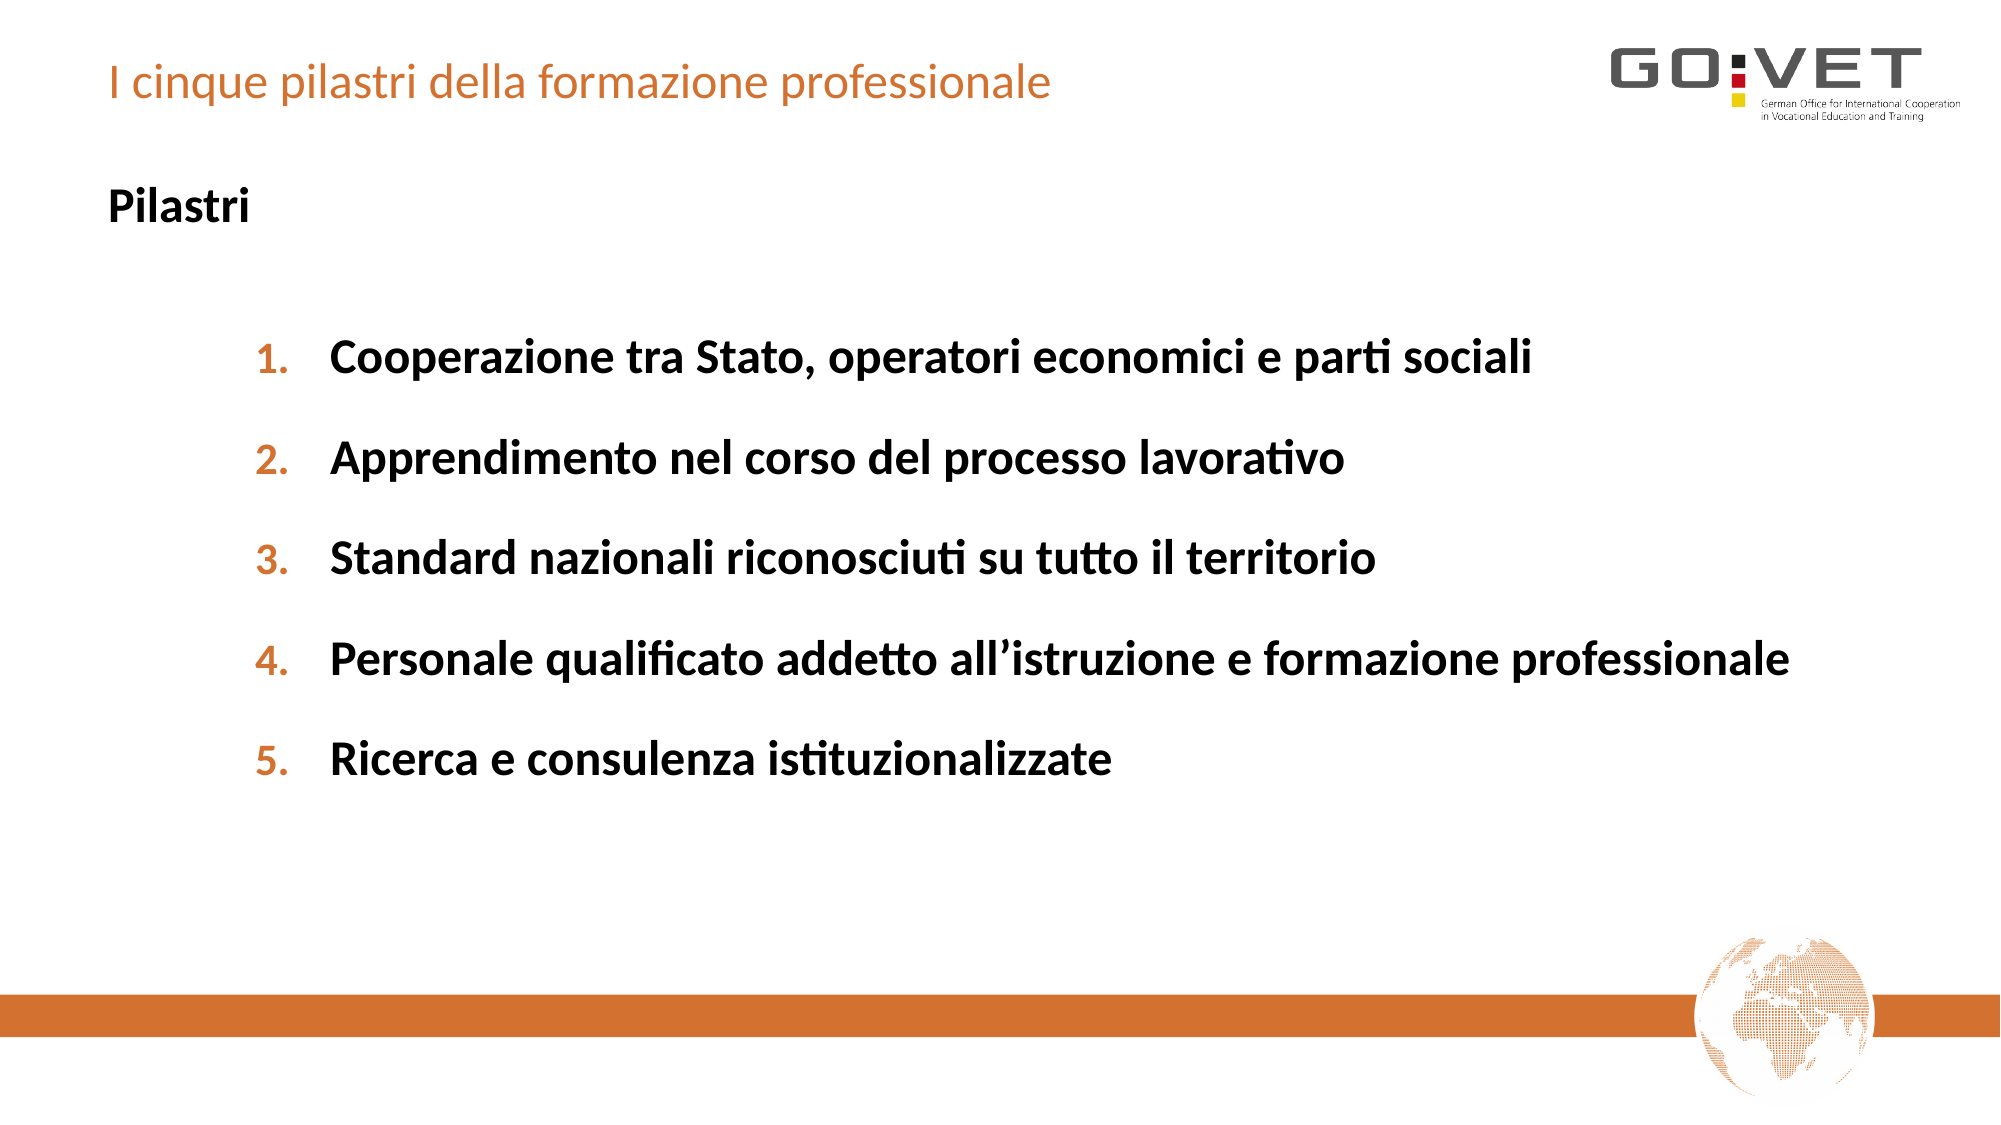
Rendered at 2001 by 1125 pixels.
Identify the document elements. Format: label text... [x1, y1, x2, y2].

list Pilastri Cooperazione tra Stato, operatori economici e parti sociali Apprendimento nel corso del processo lavorativo Standard nazionali riconosciuti su tutto il territorio Personale qualificato addetto all’istruzione e formazione professionale Ricerca e consulenza istituzionalizzate [108, 172, 1922, 929]
title I cinque pilastri della formazione professionale [108, 48, 1585, 122]
picture [1694, 929, 1875, 1107]
picture [1611, 48, 1960, 122]
